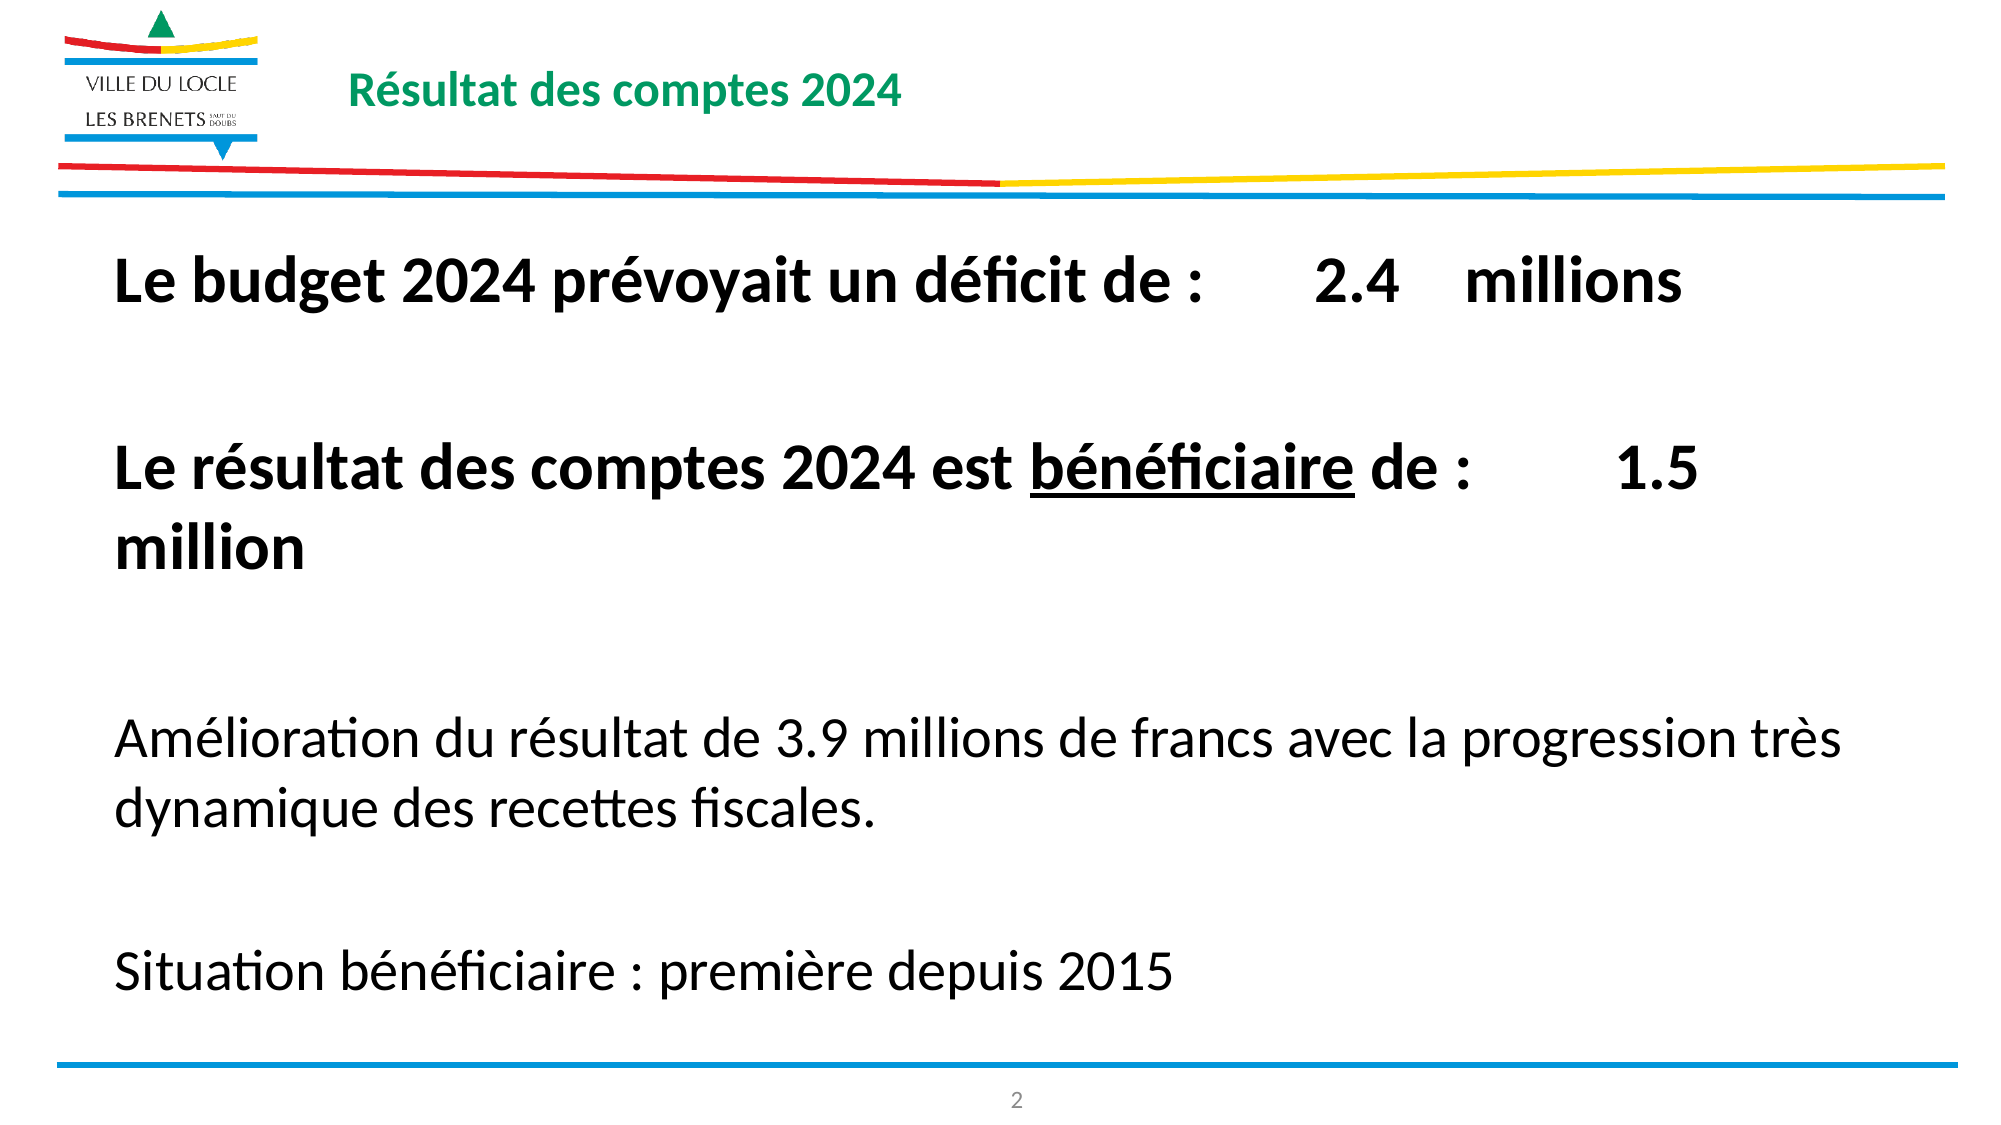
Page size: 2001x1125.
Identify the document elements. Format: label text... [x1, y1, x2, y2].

picture [58, 2, 264, 167]
slide_number 2 [923, 1074, 1039, 1122]
list Le budget 2024 prévoyait un déficit de : 2.4 millions Le résultat des comptes 2024 est bénéficiaire de : 1.5 million Amélioration du résultat de 3.9 millions de francs avec la progression très dynamique des recettes fiscales. Situation bénéficiaire : première depuis 2015 [99, 227, 1901, 1059]
text_box Résultat des comptes 2024 [333, 49, 1960, 124]
